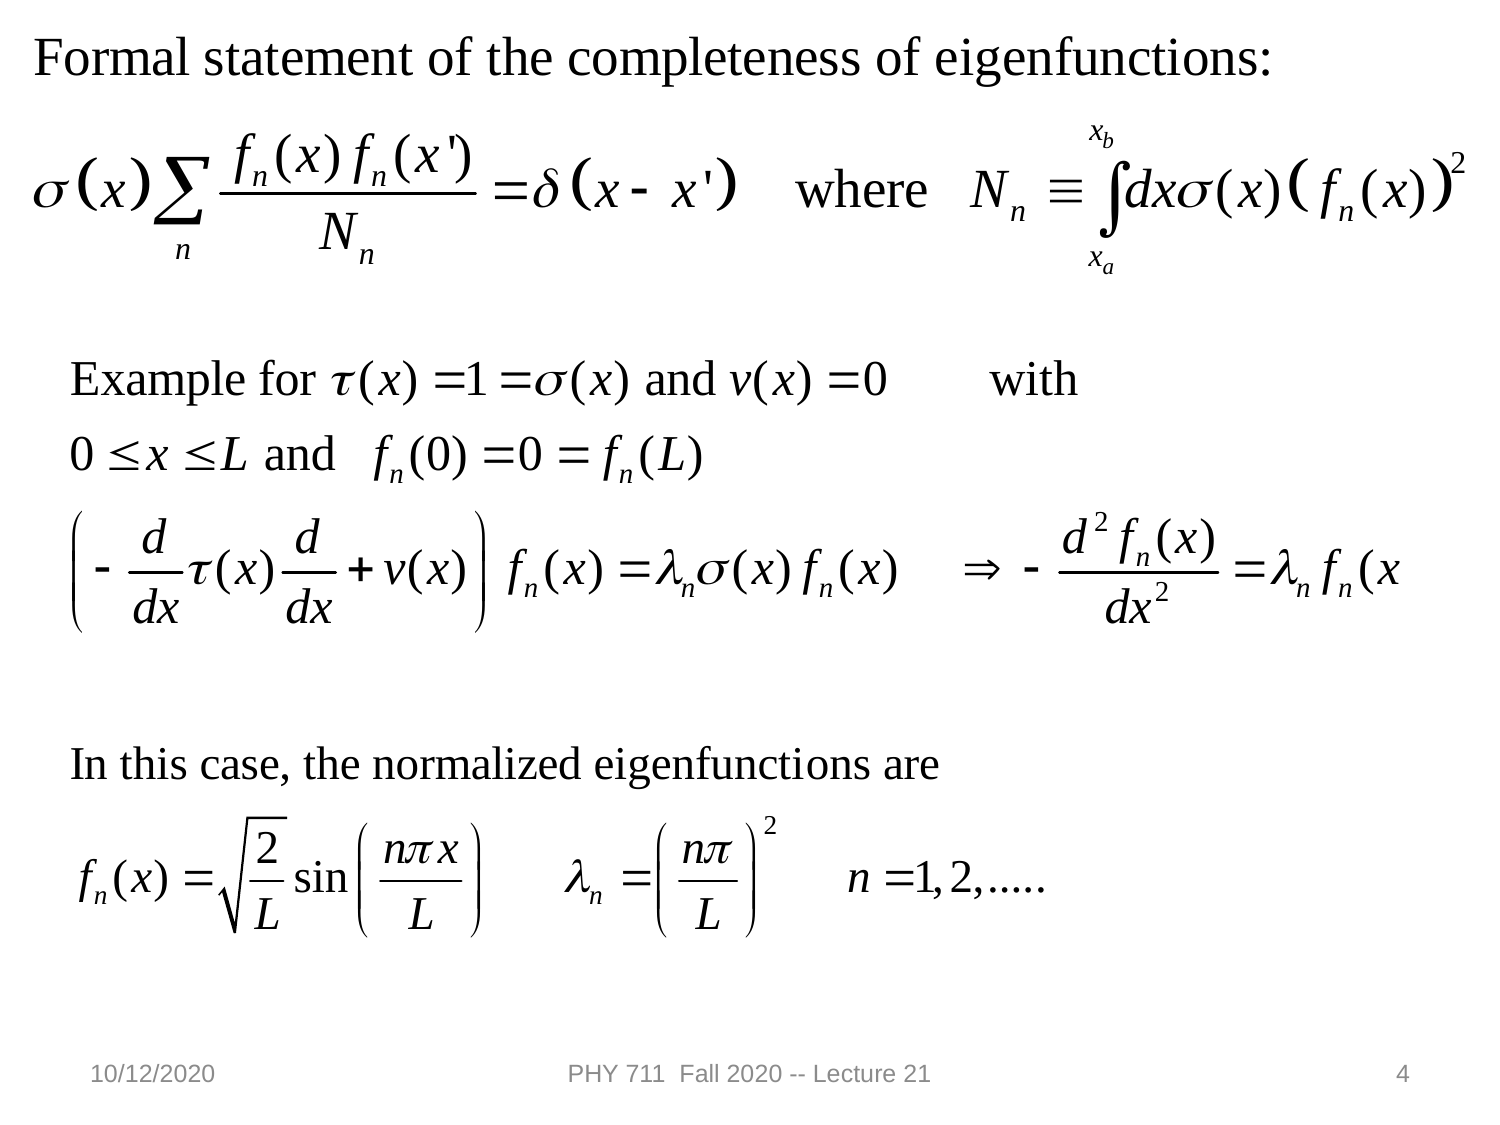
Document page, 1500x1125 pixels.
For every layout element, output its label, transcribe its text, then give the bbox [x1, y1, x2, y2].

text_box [28, 28, 1472, 284]
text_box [62, 735, 1051, 949]
slide_number 4 [1074, 1042, 1425, 1103]
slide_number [75, 1042, 425, 1103]
footer PHY 711 Fall 2020 -- Lecture 21 [512, 1042, 988, 1103]
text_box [62, 348, 1410, 643]
